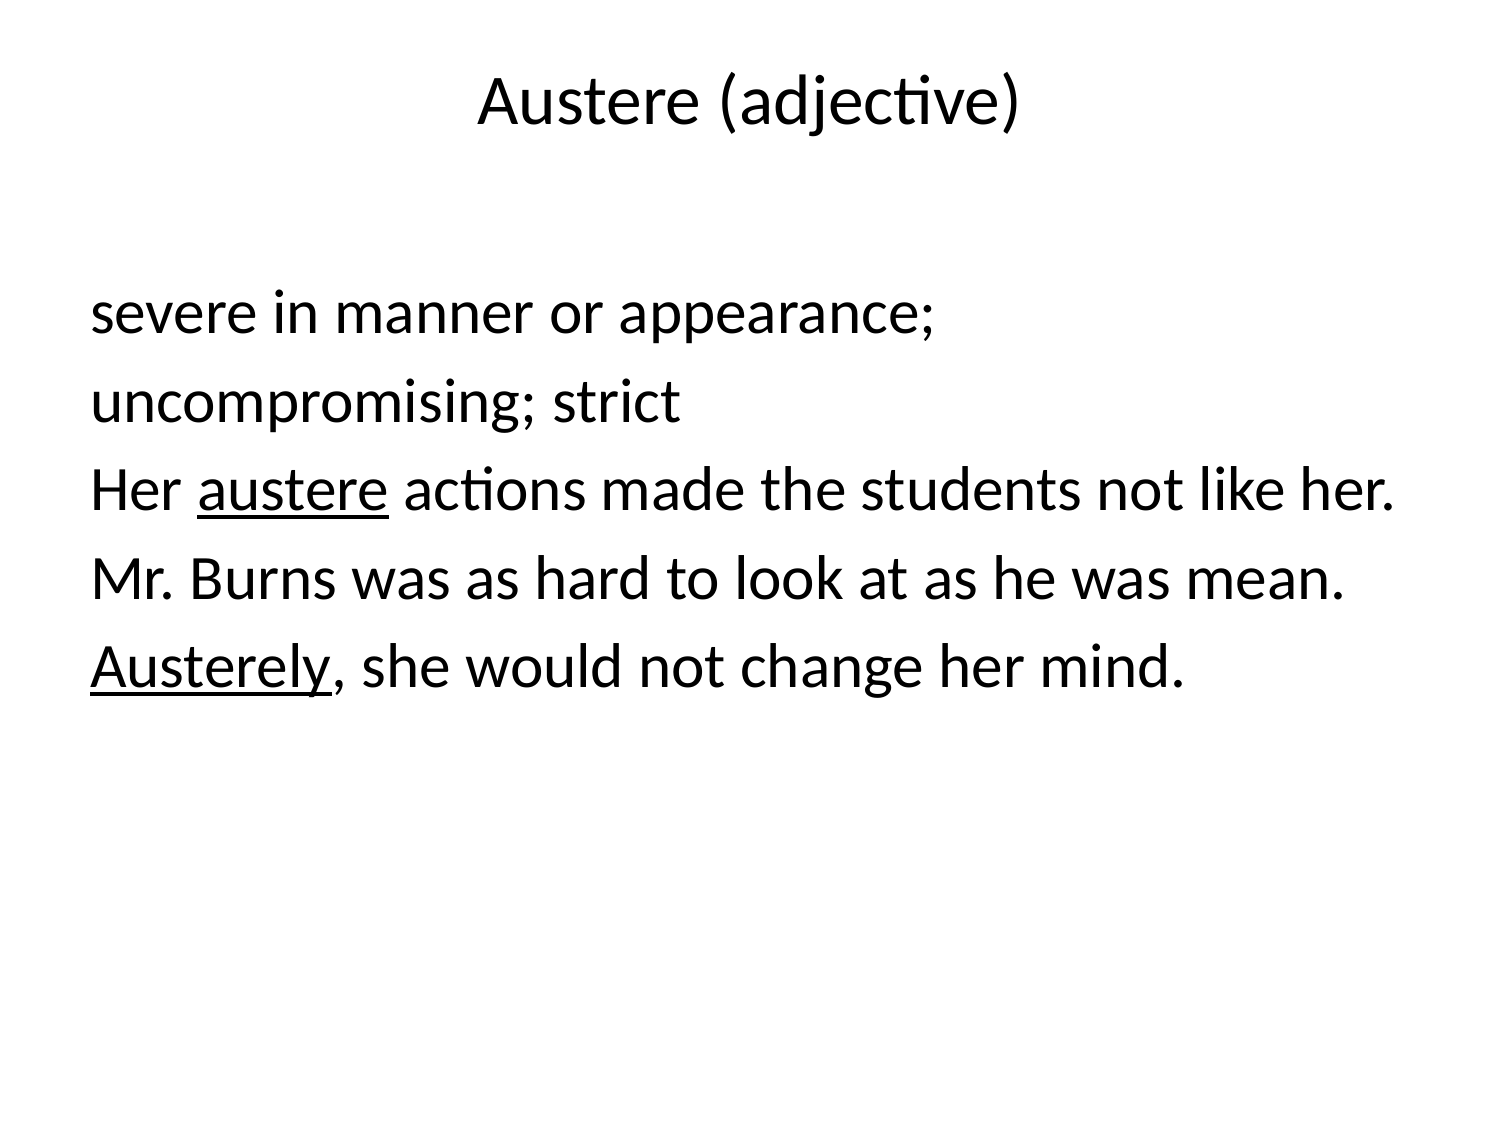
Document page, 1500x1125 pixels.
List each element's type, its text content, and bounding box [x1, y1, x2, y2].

title Austere (adjective) [75, 45, 1425, 233]
list severe in manner or appearance; uncompromising; strict Her austere actions made the students not like her. Mr. Burns was as hard to look at as he was mean. Austerely, she would not change her mind. [75, 262, 1425, 1005]
